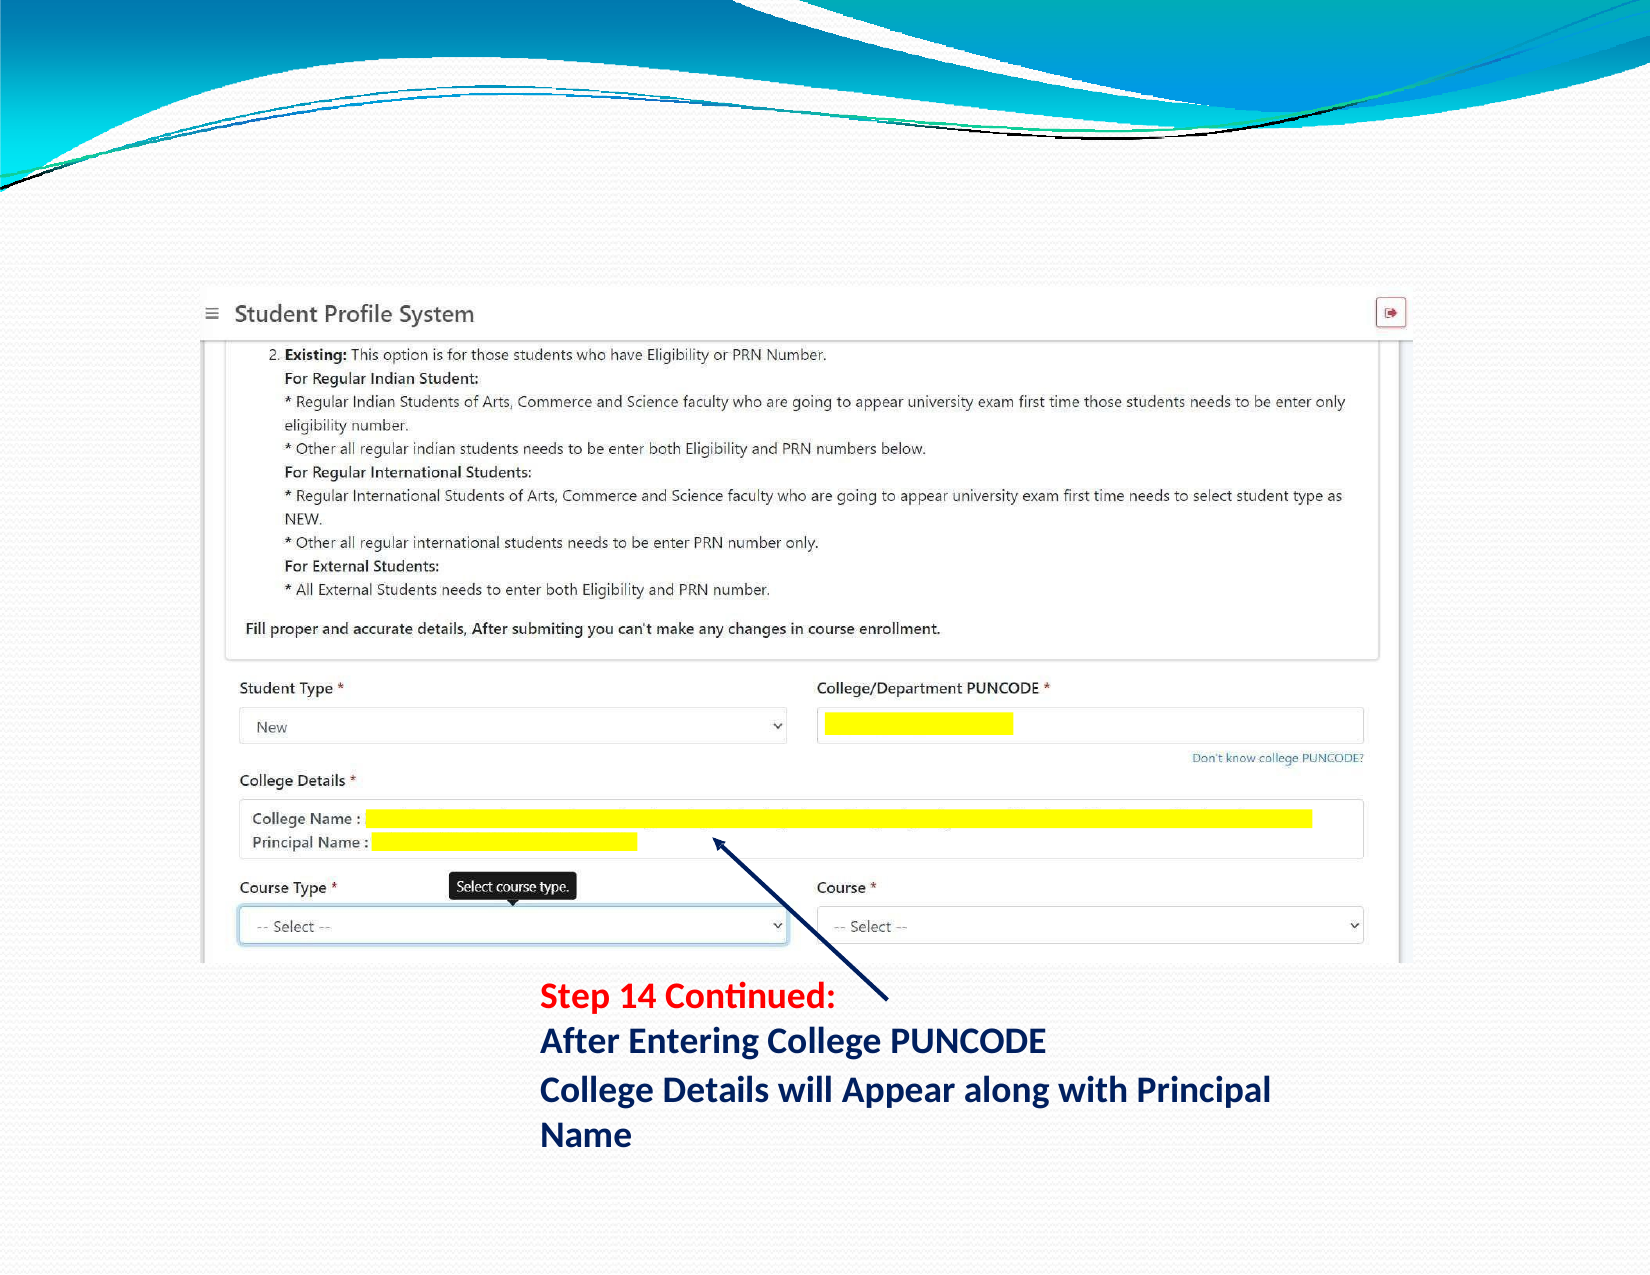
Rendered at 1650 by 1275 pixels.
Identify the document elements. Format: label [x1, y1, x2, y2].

text_box [0, 0, 1650, 1275]
